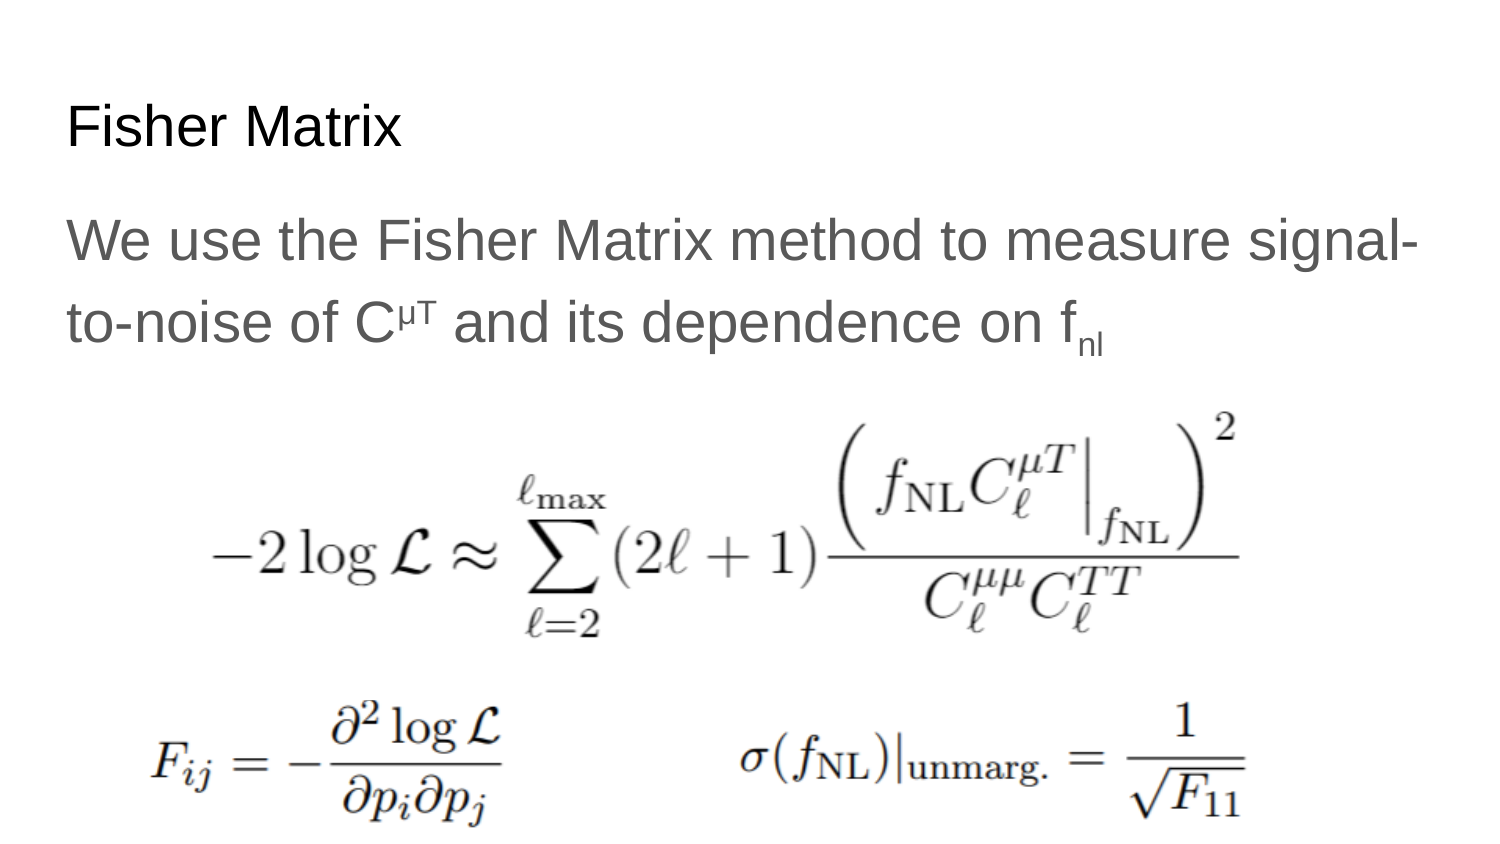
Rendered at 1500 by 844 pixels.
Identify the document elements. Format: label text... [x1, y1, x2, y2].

picture [133, 368, 1305, 841]
list We use the Fisher Matrix method to measure signal-to-noise of CμT and its dependence on fnl [51, 176, 1449, 737]
title Fisher Matrix [51, 72, 1449, 167]
